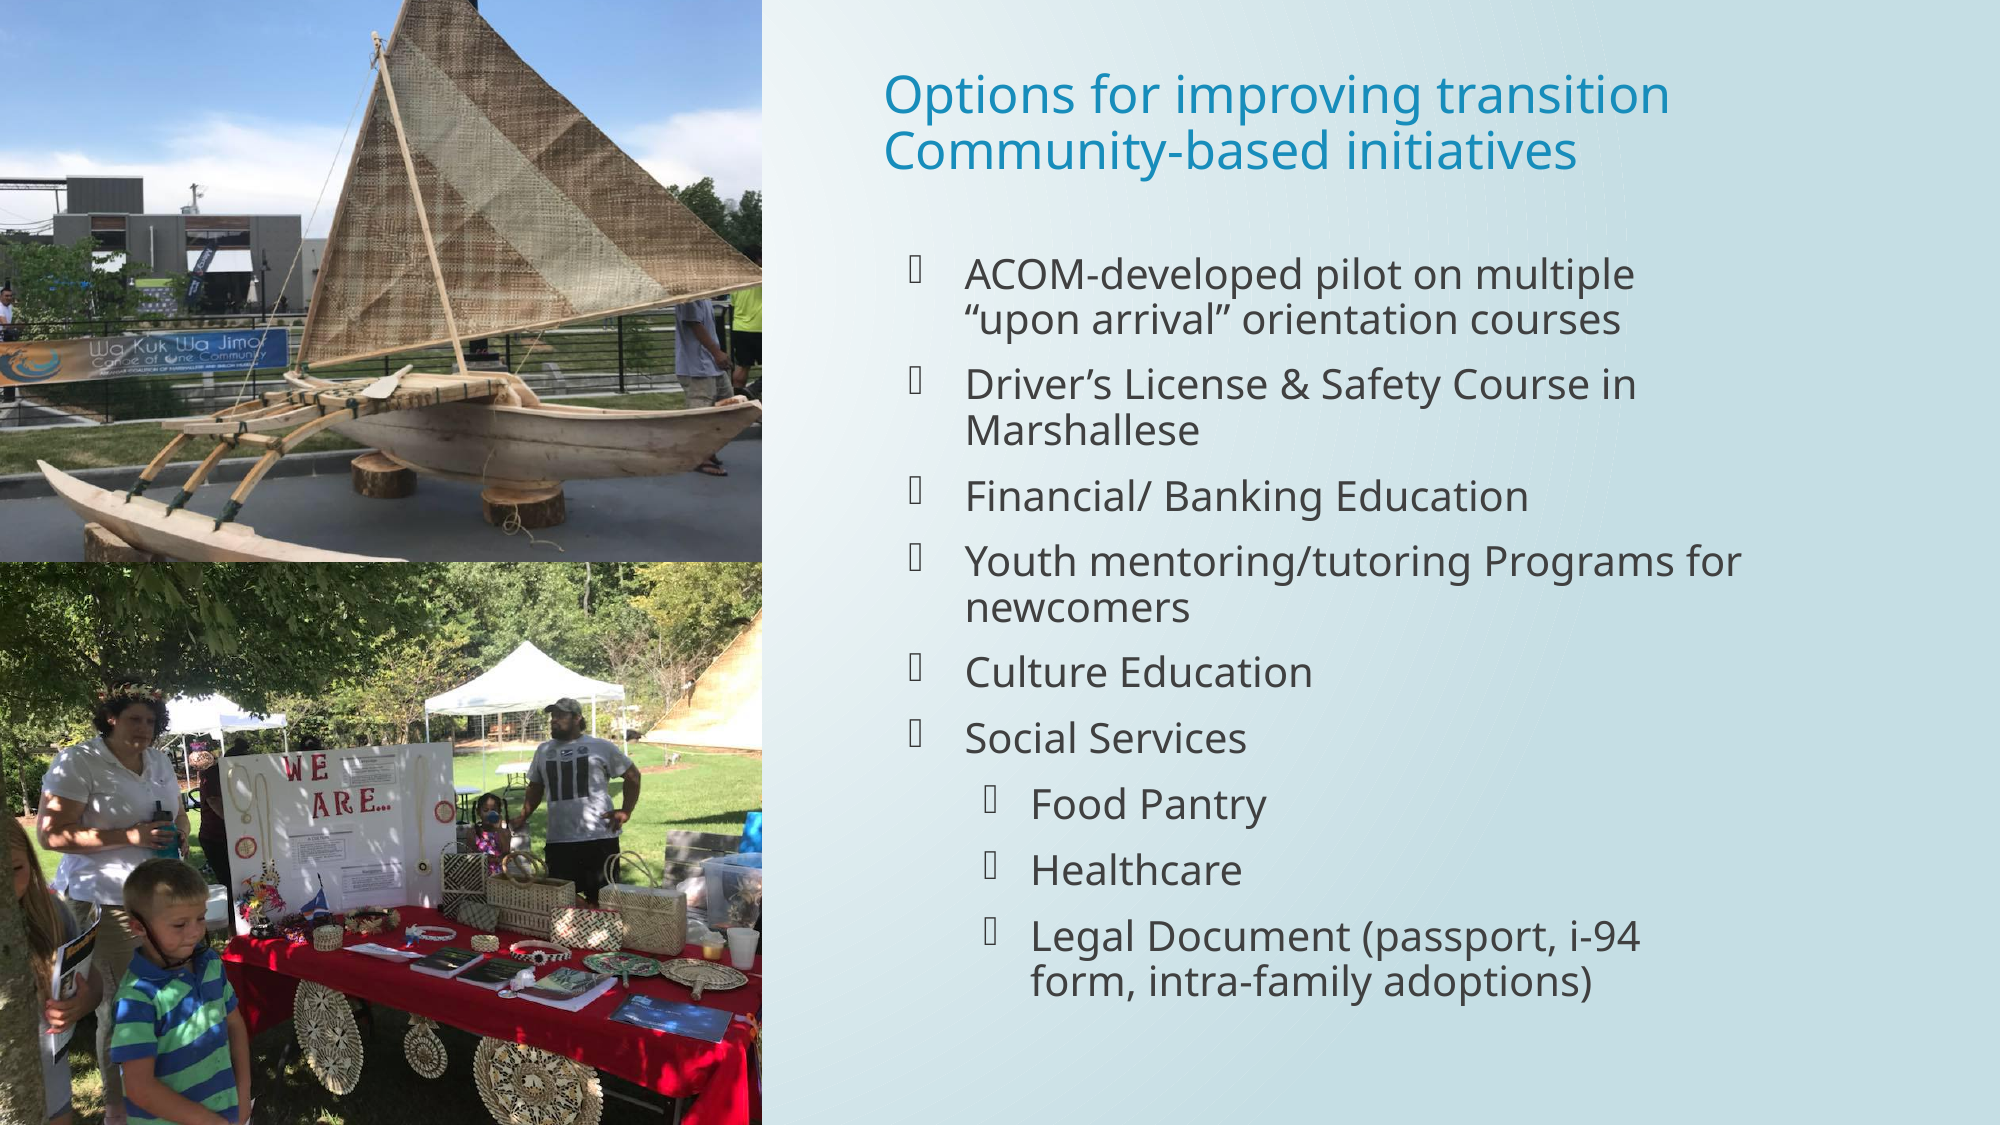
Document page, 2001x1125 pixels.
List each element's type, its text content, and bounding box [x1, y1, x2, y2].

title Options for improving transition Community-based initiatives [868, 61, 1854, 282]
picture [0, 0, 763, 1125]
list ACOM-developed pilot on multiple “upon arrival” orientation courses Driver’s License & Safety Course in Marshallese Financial/ Banking Education Youth mentoring/tutoring Programs for newcomers Culture Education Social Services Food Pantry Healthcare Legal Document (passport, i-94 form, intra-family adoptions) [893, 245, 1772, 1024]
